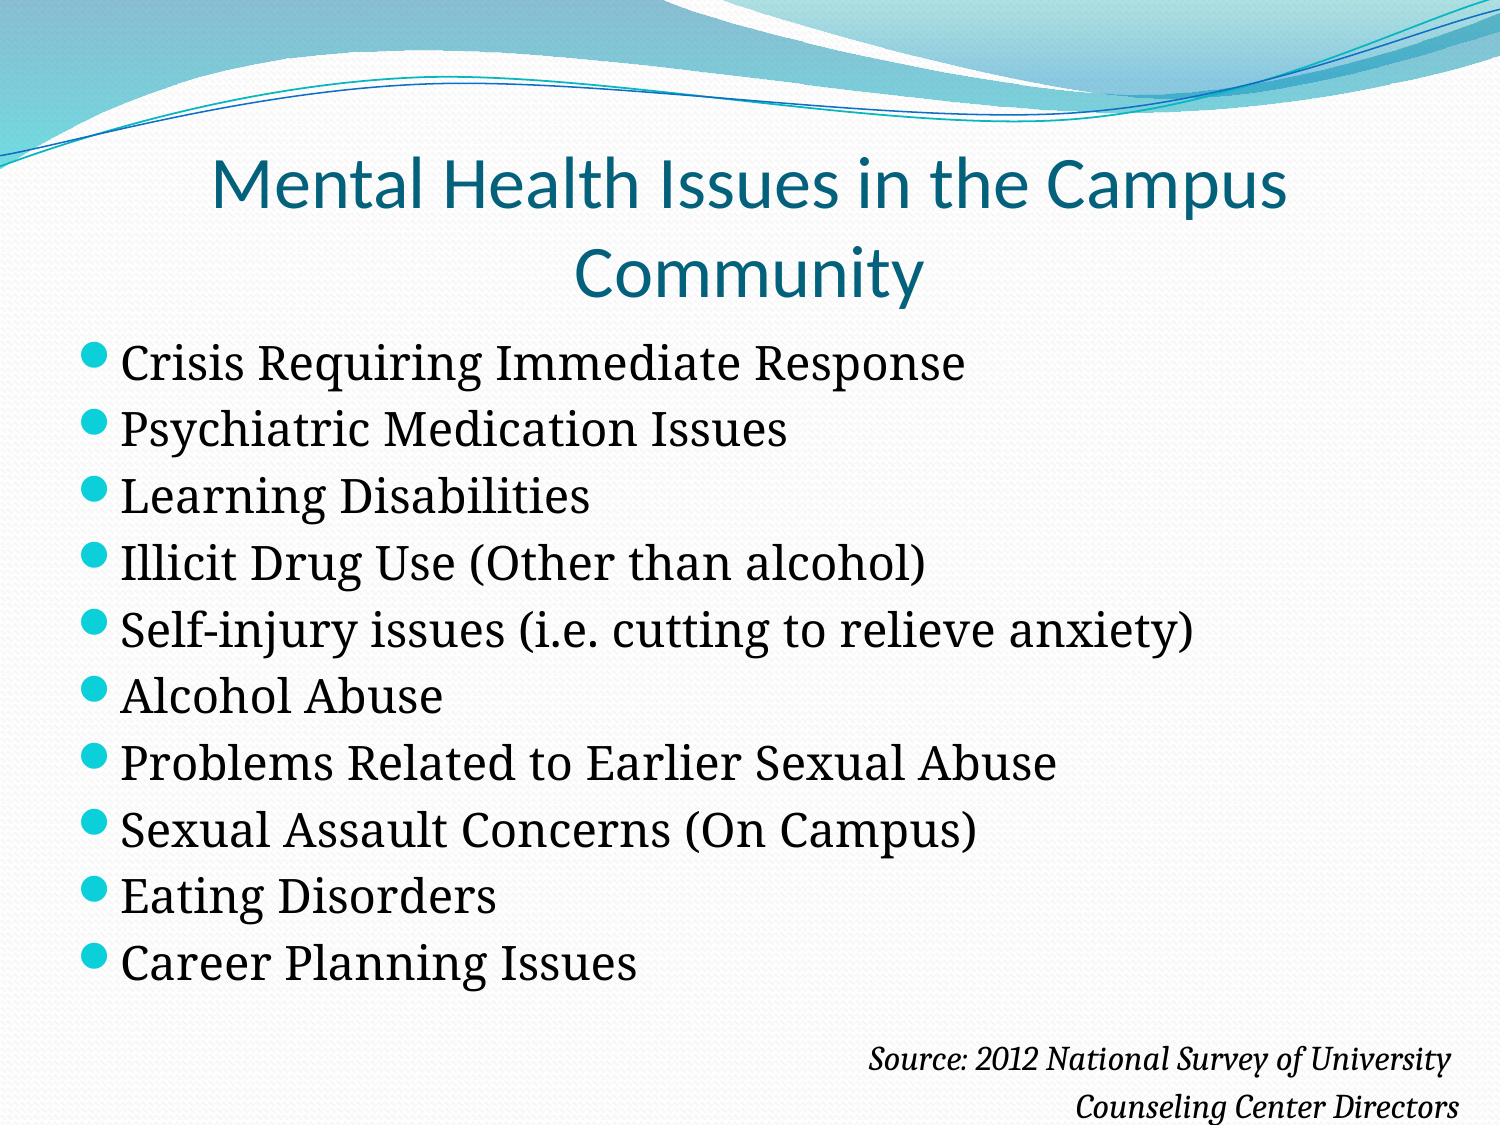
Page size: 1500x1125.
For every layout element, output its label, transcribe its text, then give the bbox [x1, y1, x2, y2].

list Crisis Requiring Immediate Response Psychiatric Medication Issues Learning Disabilities Illicit Drug Use (Other than alcohol) Self-injury issues (i.e. cutting to relieve anxiety) Alcohol Abuse Problems Related to Earlier Sexual Abuse Sexual Assault Concerns (On Campus) Eating Disorders Career Planning Issues Source: 2012 National Survey of University Counseling Center Directors [62, 324, 1475, 1125]
title Mental Health Issues in the Campus Community [75, 125, 1425, 313]
